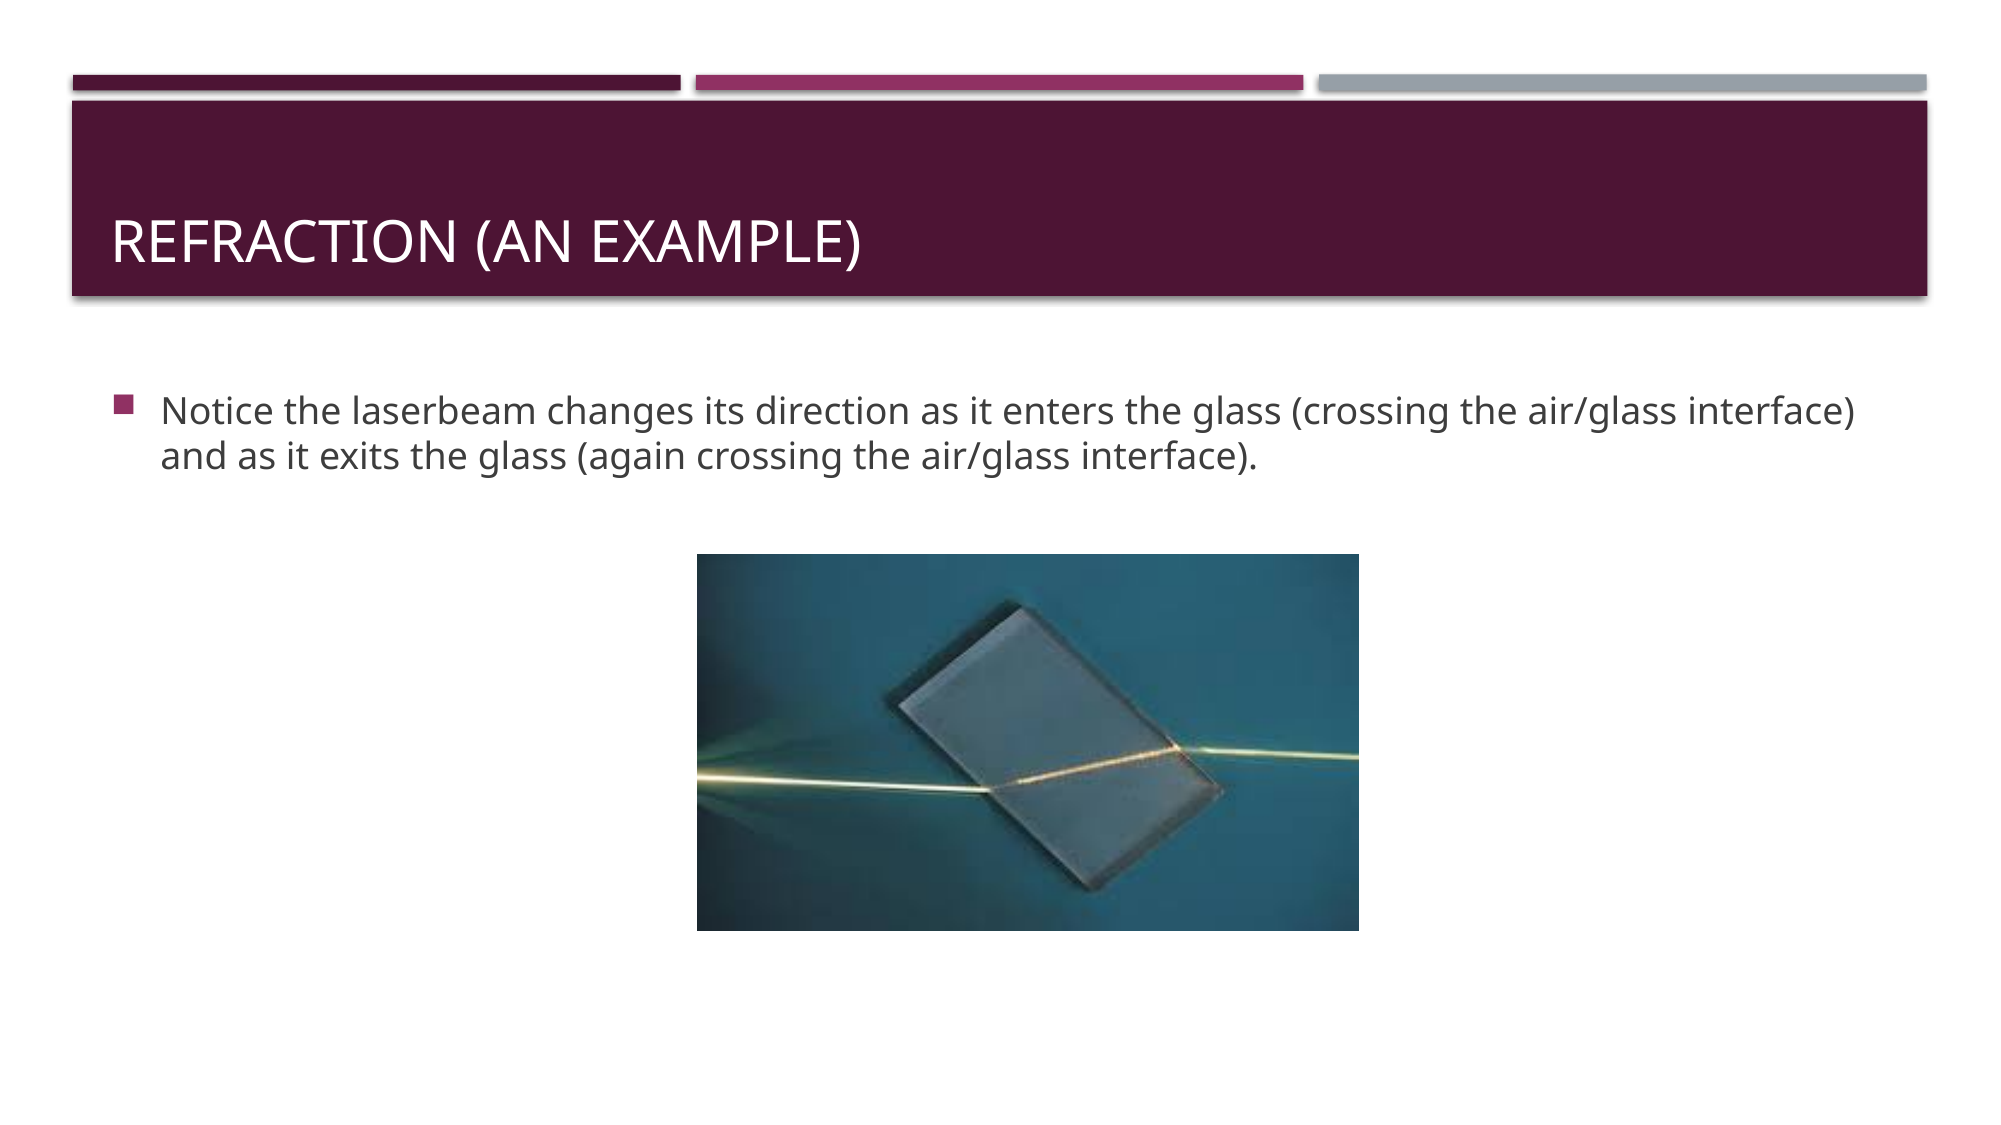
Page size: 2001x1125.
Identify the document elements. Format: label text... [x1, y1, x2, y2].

list Notice the laserbeam changes its direction as it enters the glass (crossing the air/glass interface) and as it exits the glass (again crossing the air/glass interface). [95, 357, 1905, 962]
title Refraction (an example) [95, 115, 1905, 282]
picture [697, 553, 1360, 931]
